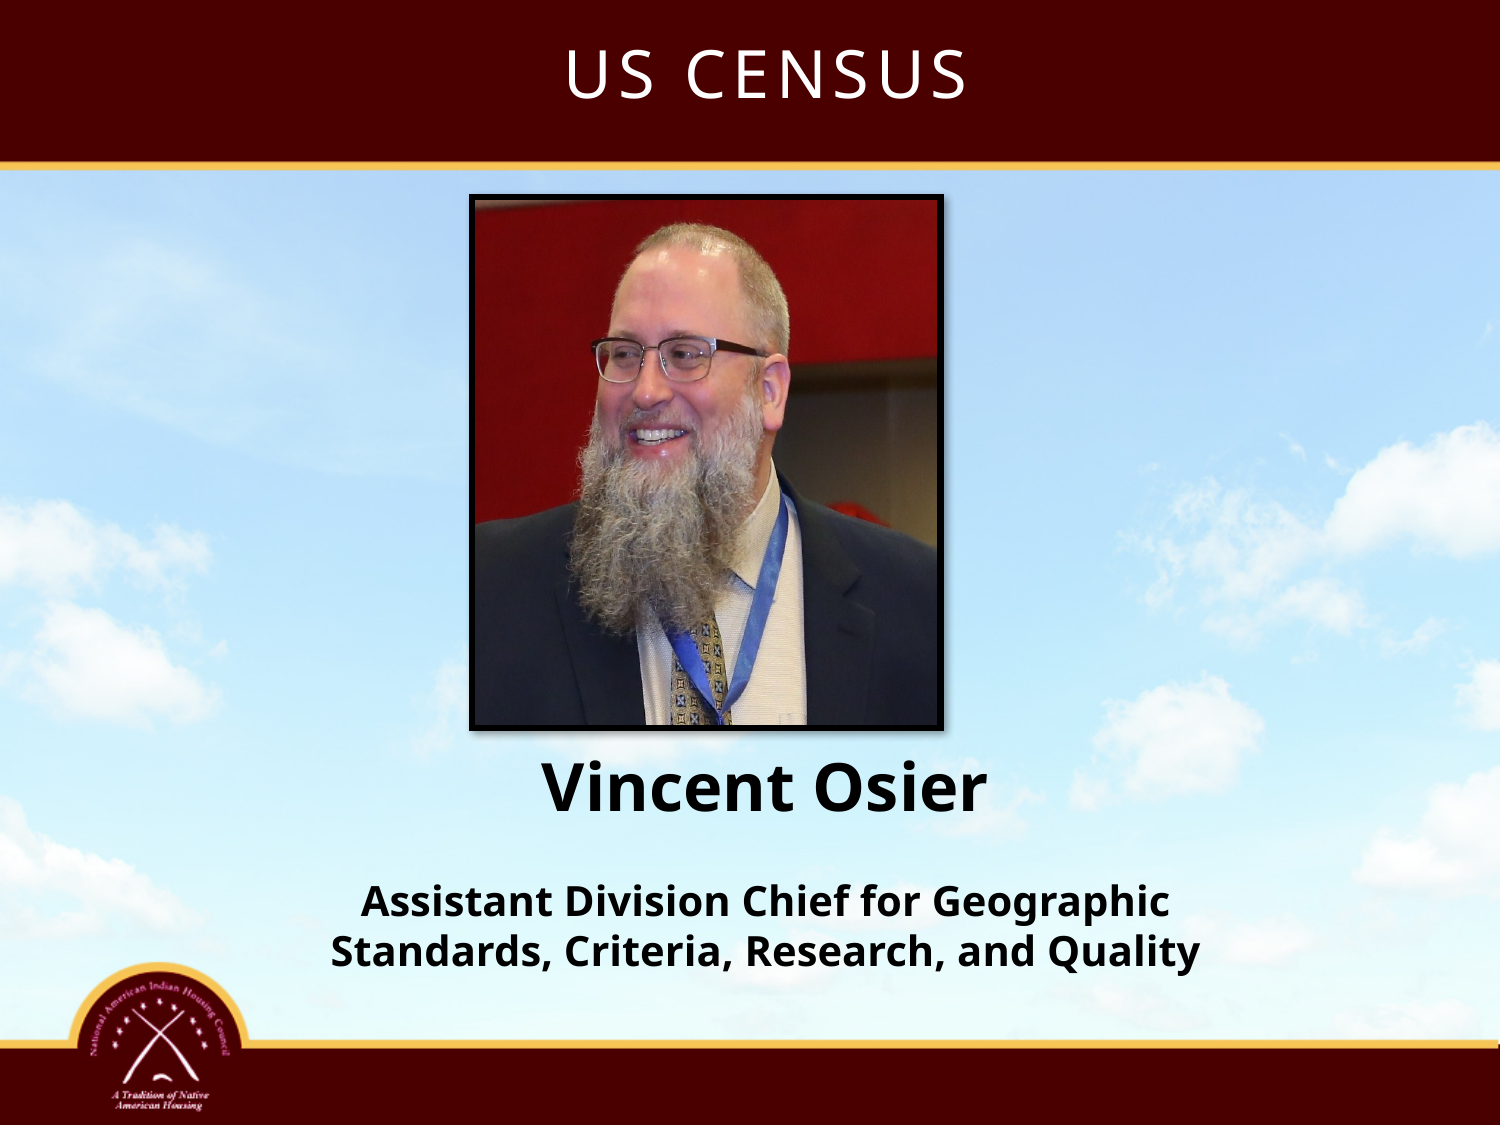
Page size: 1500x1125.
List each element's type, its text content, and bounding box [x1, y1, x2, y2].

text_box Vincent Osier Assistant Division Chief for Geographic Standards, Criteria, Research, and Quality [256, 737, 1275, 1063]
title US CENSUS [90, 3, 1441, 141]
picture [0, 0, 1500, 1125]
